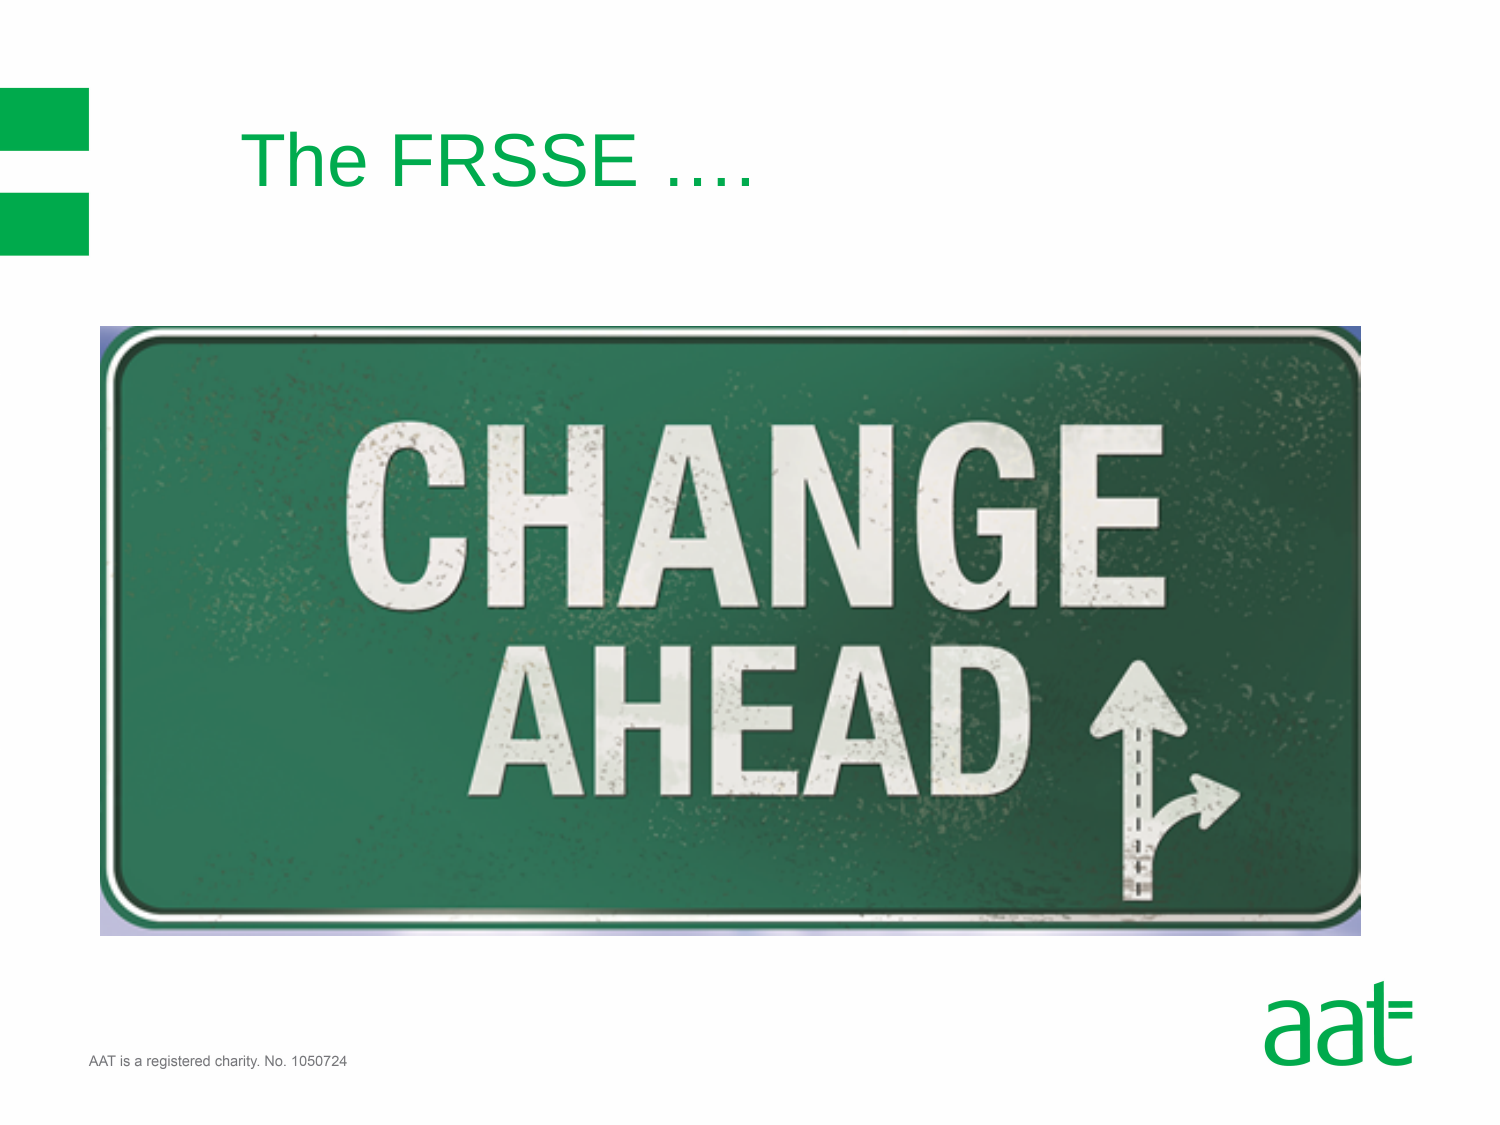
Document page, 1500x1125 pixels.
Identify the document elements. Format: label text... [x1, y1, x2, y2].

title The FRSSE …. [225, 62, 1348, 250]
picture [0, 0, 1500, 1125]
